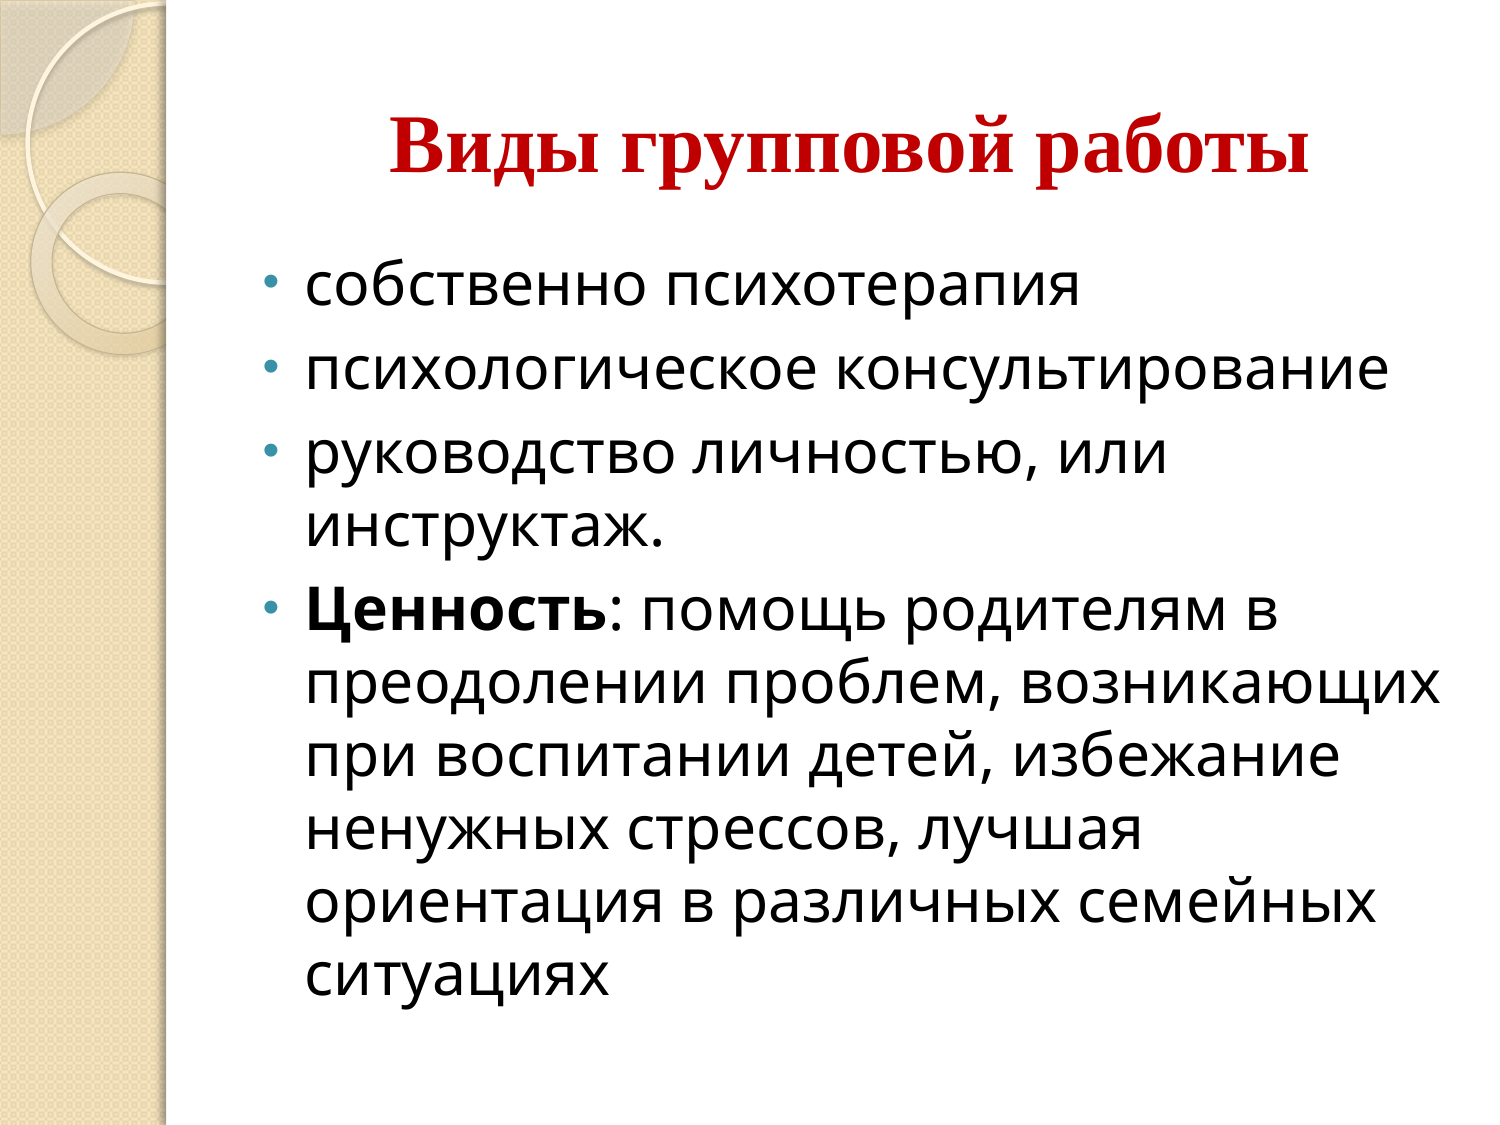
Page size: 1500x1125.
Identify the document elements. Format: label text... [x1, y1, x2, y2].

list собственно психотерапия психологическое консультирование руководство личностью, или инструктаж. Ценность: помощь родителям в преодолении проблем, возникающих при воспитании детей, избежание ненужных стрессов, лучшая ориентация в различных семейных ситуациях [235, 237, 1466, 1025]
title Виды групповой работы [235, 45, 1466, 233]
